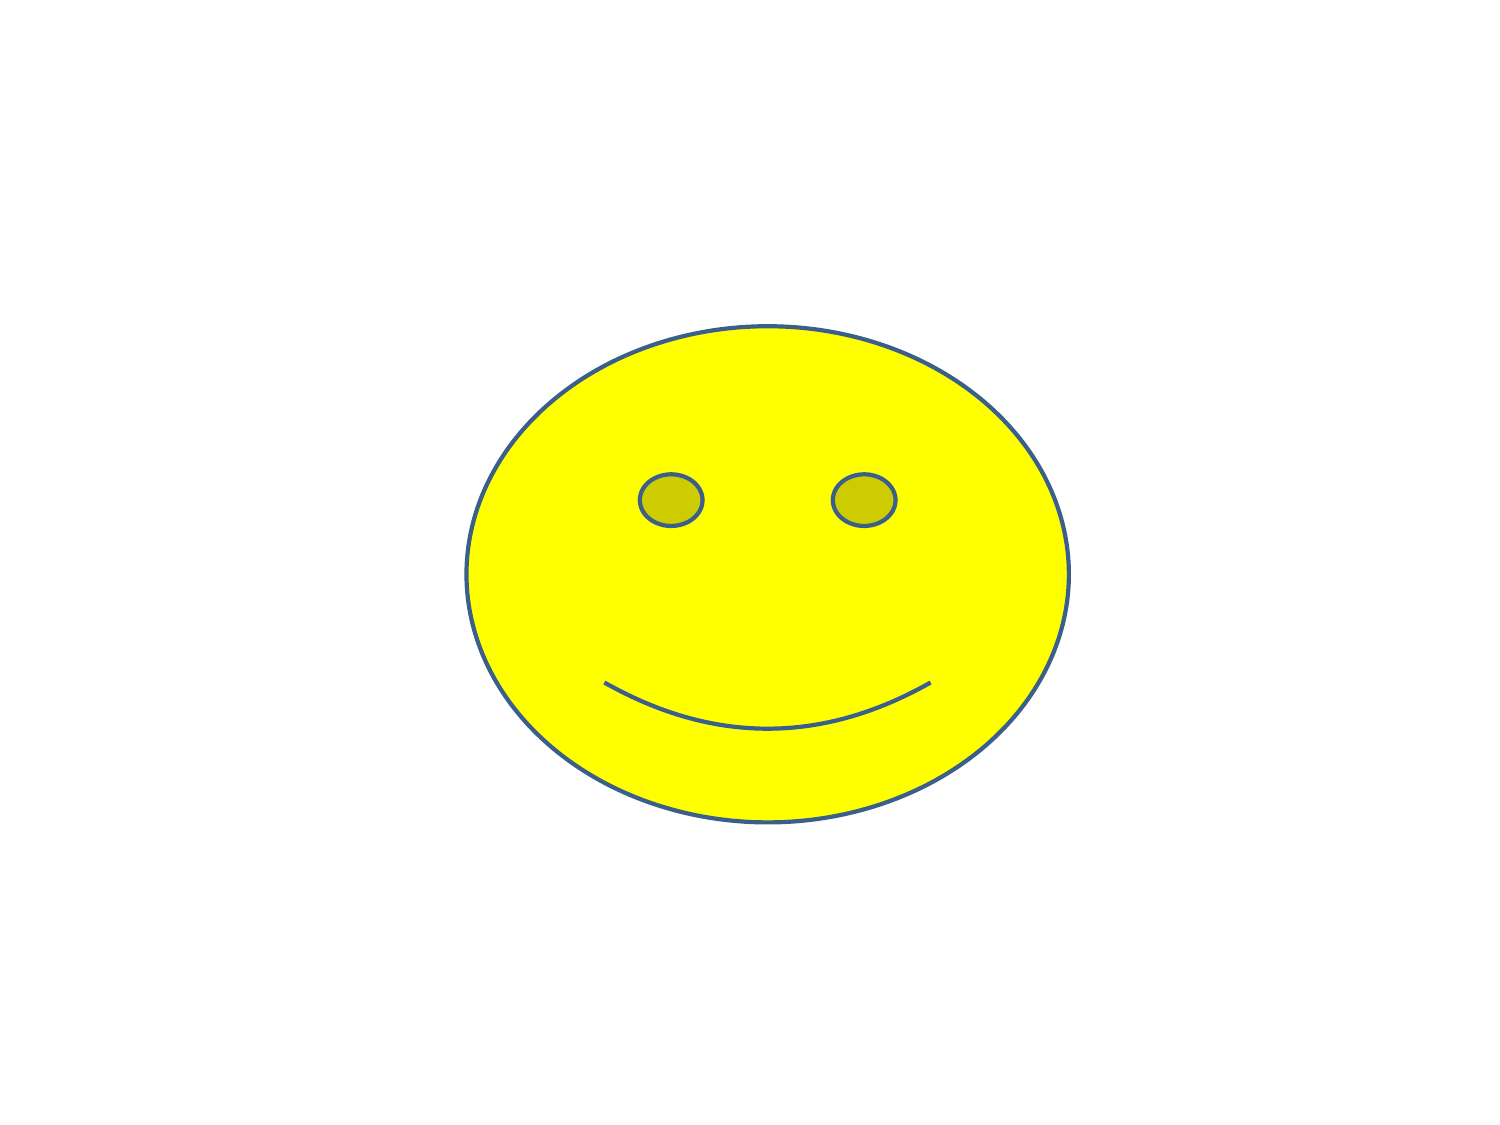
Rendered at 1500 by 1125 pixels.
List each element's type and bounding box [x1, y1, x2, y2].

text_box [464, 324, 1071, 825]
